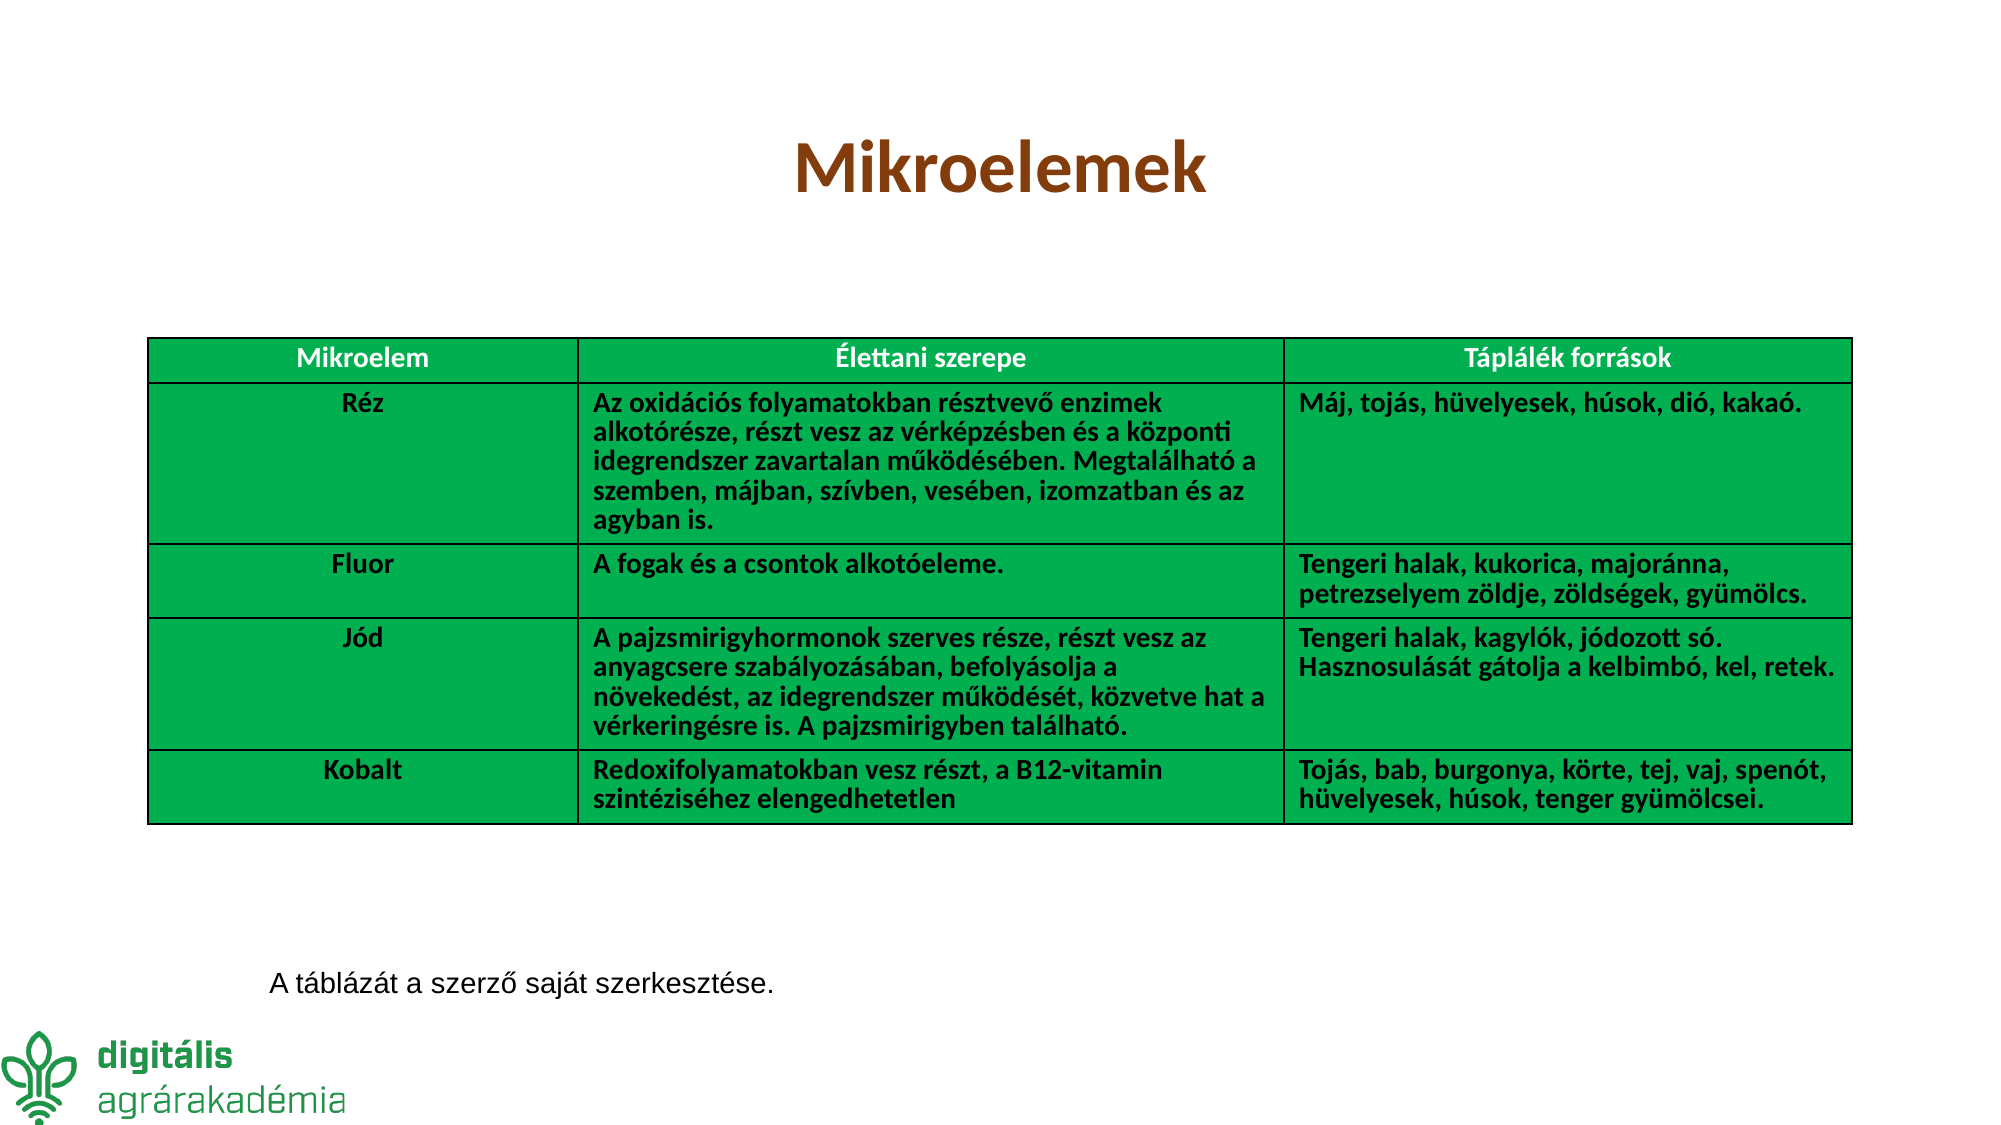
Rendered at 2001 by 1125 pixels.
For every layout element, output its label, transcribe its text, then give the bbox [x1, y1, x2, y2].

table_header Táplálék források [1285, 339, 1851, 382]
picture [0, 1031, 345, 1125]
table_cell Az oxidációs folyamatokban résztvevő enzimek alkotórésze, részt vesz az vérképzésben és a központi idegrendszer zavartalan működésében. Megtalálható a szemben, májban, szívben, vesében, izomzatban és az agyban is. [579, 384, 1283, 543]
table_cell Redoxifolyamatokban vesz részt, a B12-vitamin szintéziséhez elengedhetetlen [579, 751, 1283, 823]
title Mikroelemek [52, 59, 1949, 278]
text_box A táblázát a szerző saját szerkesztése. [254, 956, 793, 1042]
table_cell Réz [149, 384, 577, 543]
table_cell A pajzsmirigyhormonok szerves része, részt vesz az anyagcsere szabályozásában, befolyásolja a növekedést, az idegrendszer működését, közvetve hat a vérkeringésre is. A pajzsmirigyben található. [579, 619, 1283, 749]
table_header Élettani szerepe [579, 339, 1283, 382]
table_cell Tengeri halak, kukorica, majoránna, petrezselyem zöldje, zöldségek, gyümölcs. [1285, 545, 1851, 617]
table_cell Fluor [149, 545, 577, 617]
table_cell Tojás, bab, burgonya, körte, tej, vaj, spenót, hüvelyesek, húsok, tenger gyümölcsei. [1285, 751, 1851, 823]
table_cell Kobalt [149, 751, 577, 823]
table_cell Máj, tojás, hüvelyesek, húsok, dió, kakaó. [1285, 384, 1851, 543]
table_cell Tengeri halak, kagylók, jódozott só. Hasznosulását gátolja a kelbimbó, kel, retek. [1285, 619, 1851, 749]
table_header Mikroelem [149, 339, 577, 382]
table_cell A fogak és a csontok alkotóeleme. [579, 545, 1283, 617]
table_cell Jód [149, 619, 577, 749]
